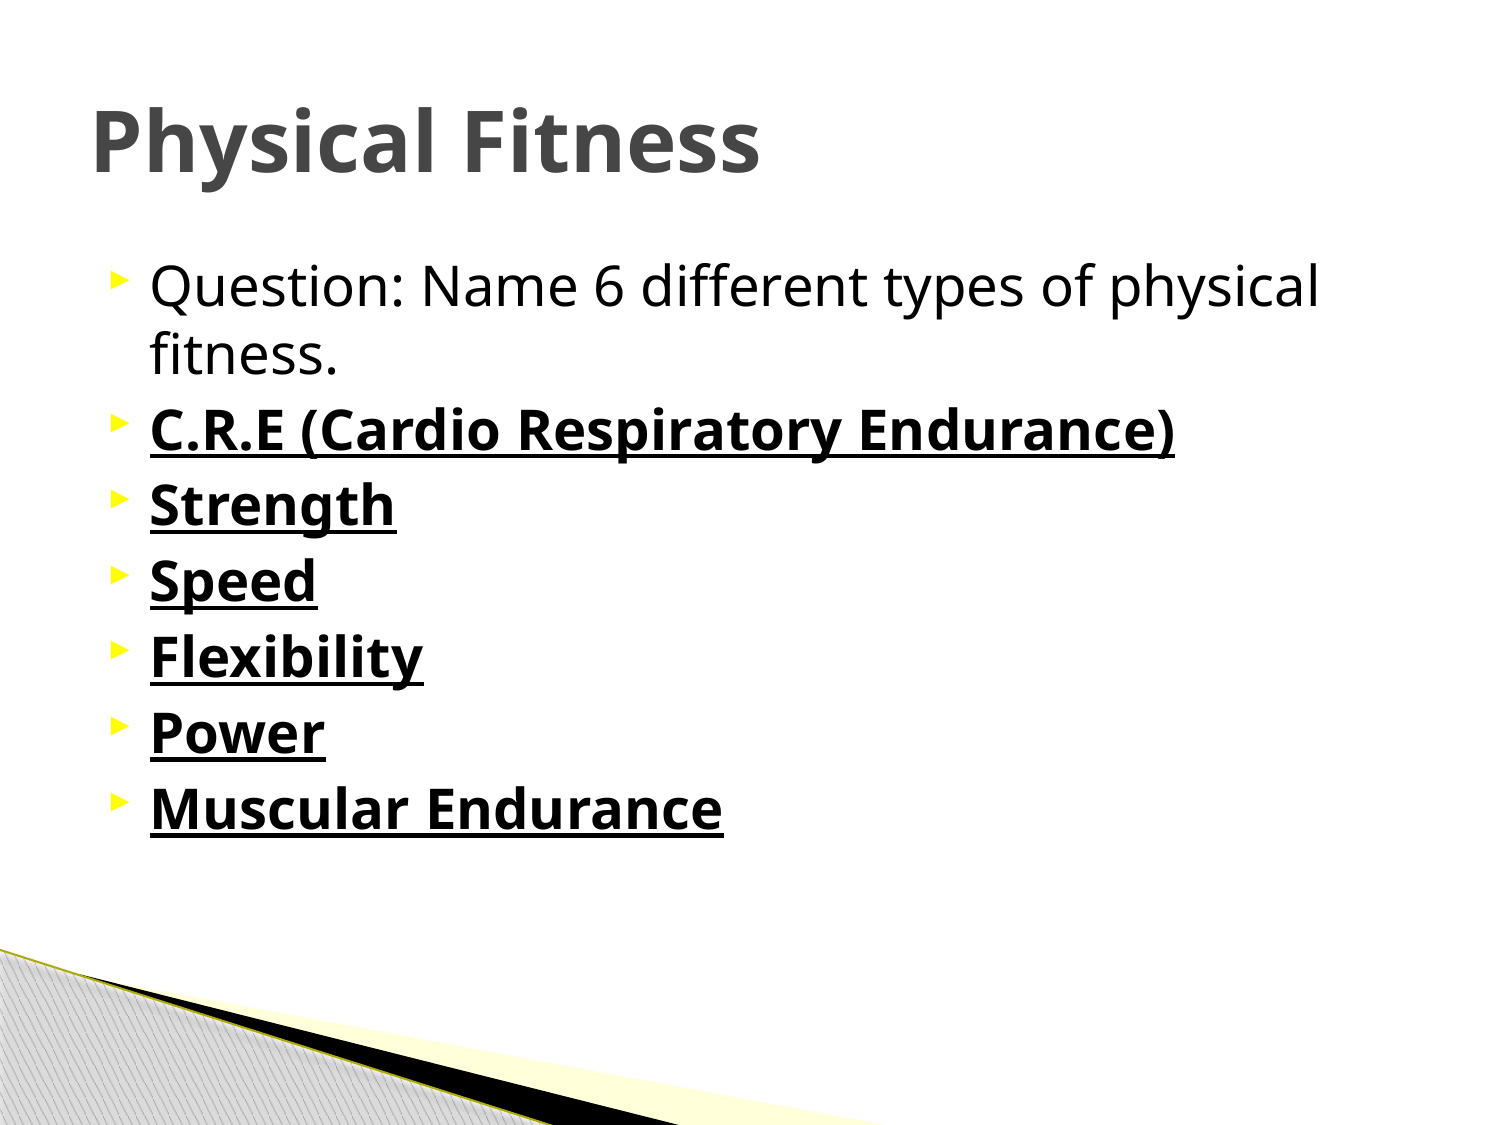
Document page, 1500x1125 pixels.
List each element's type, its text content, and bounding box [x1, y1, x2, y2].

title Physical Fitness [75, 45, 1425, 233]
list Question: Name 6 different types of physical fitness. C.R.E (Cardio Respiratory Endurance) Strength Speed Flexibility Power Muscular Endurance [75, 243, 1425, 986]
